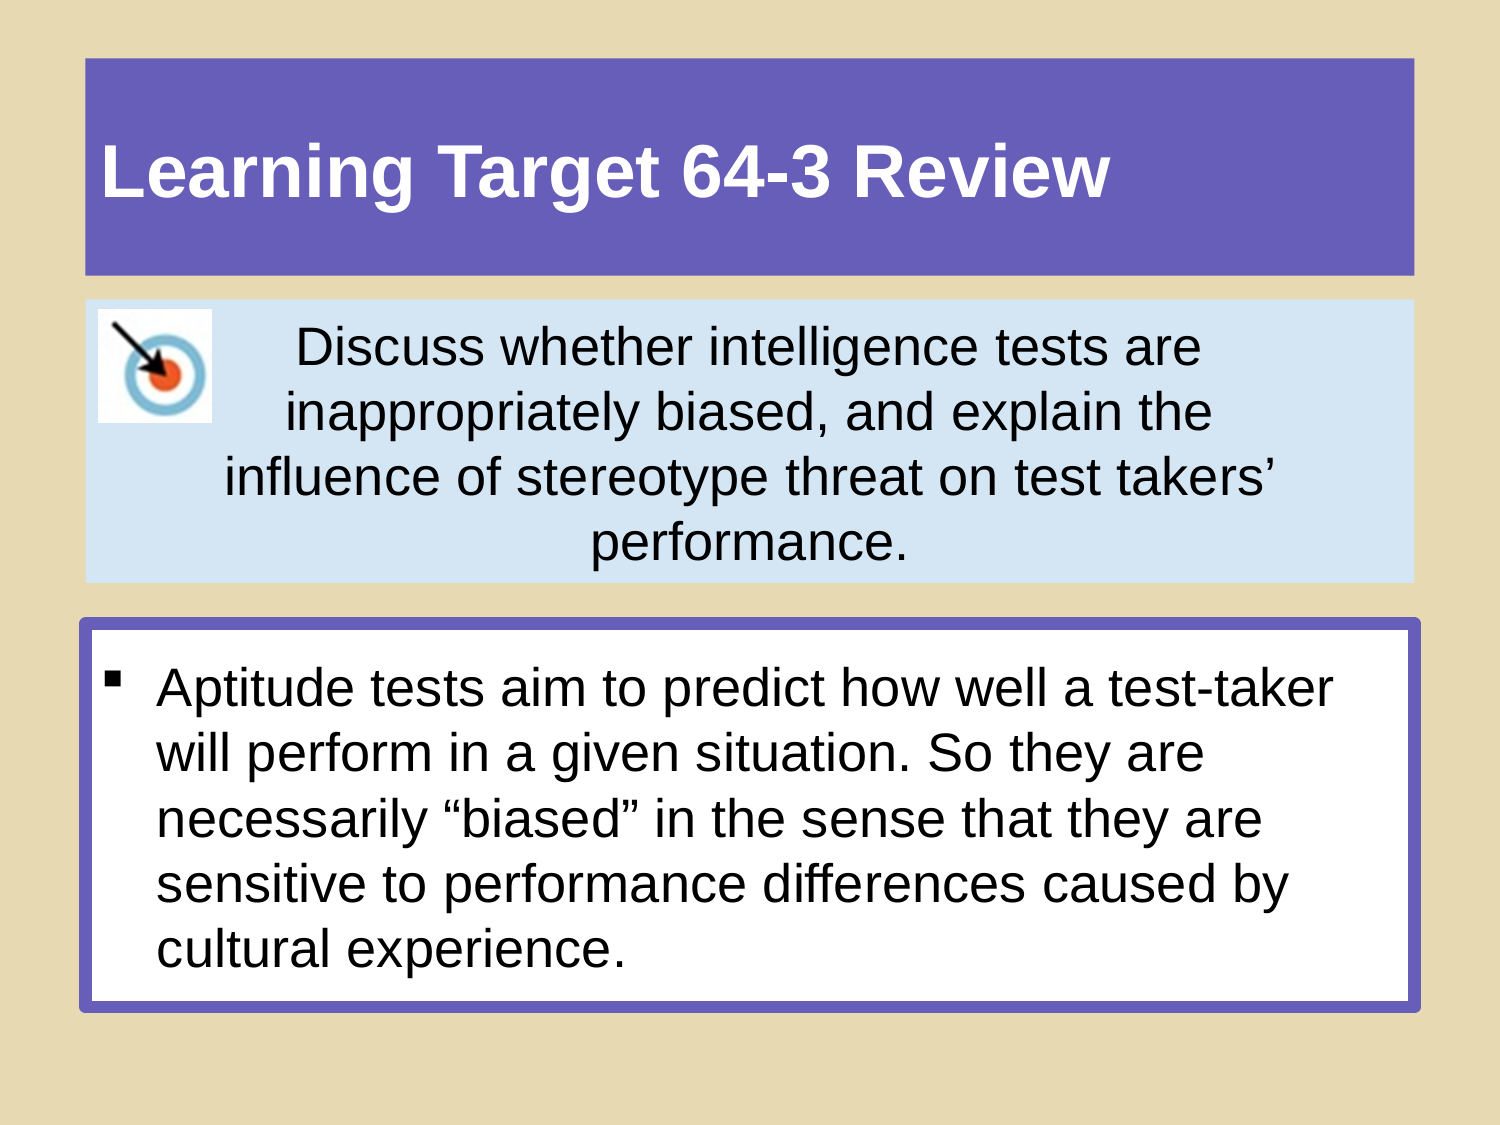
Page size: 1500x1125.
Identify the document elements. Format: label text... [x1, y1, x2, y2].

list Aptitude tests aim to predict how well a test-taker will perform in a given situation. So they are necessarily “biased” in the sense that they are sensitive to performance differences caused by cultural experience. [79, 617, 1421, 1013]
list Discuss whether intelligence tests are inappropriately biased, and explain the influence of stereotype threat on test takers’ performance. [79, 293, 1421, 589]
picture [98, 309, 212, 423]
title Learning Target 64-3 Review [85, 58, 1415, 276]
